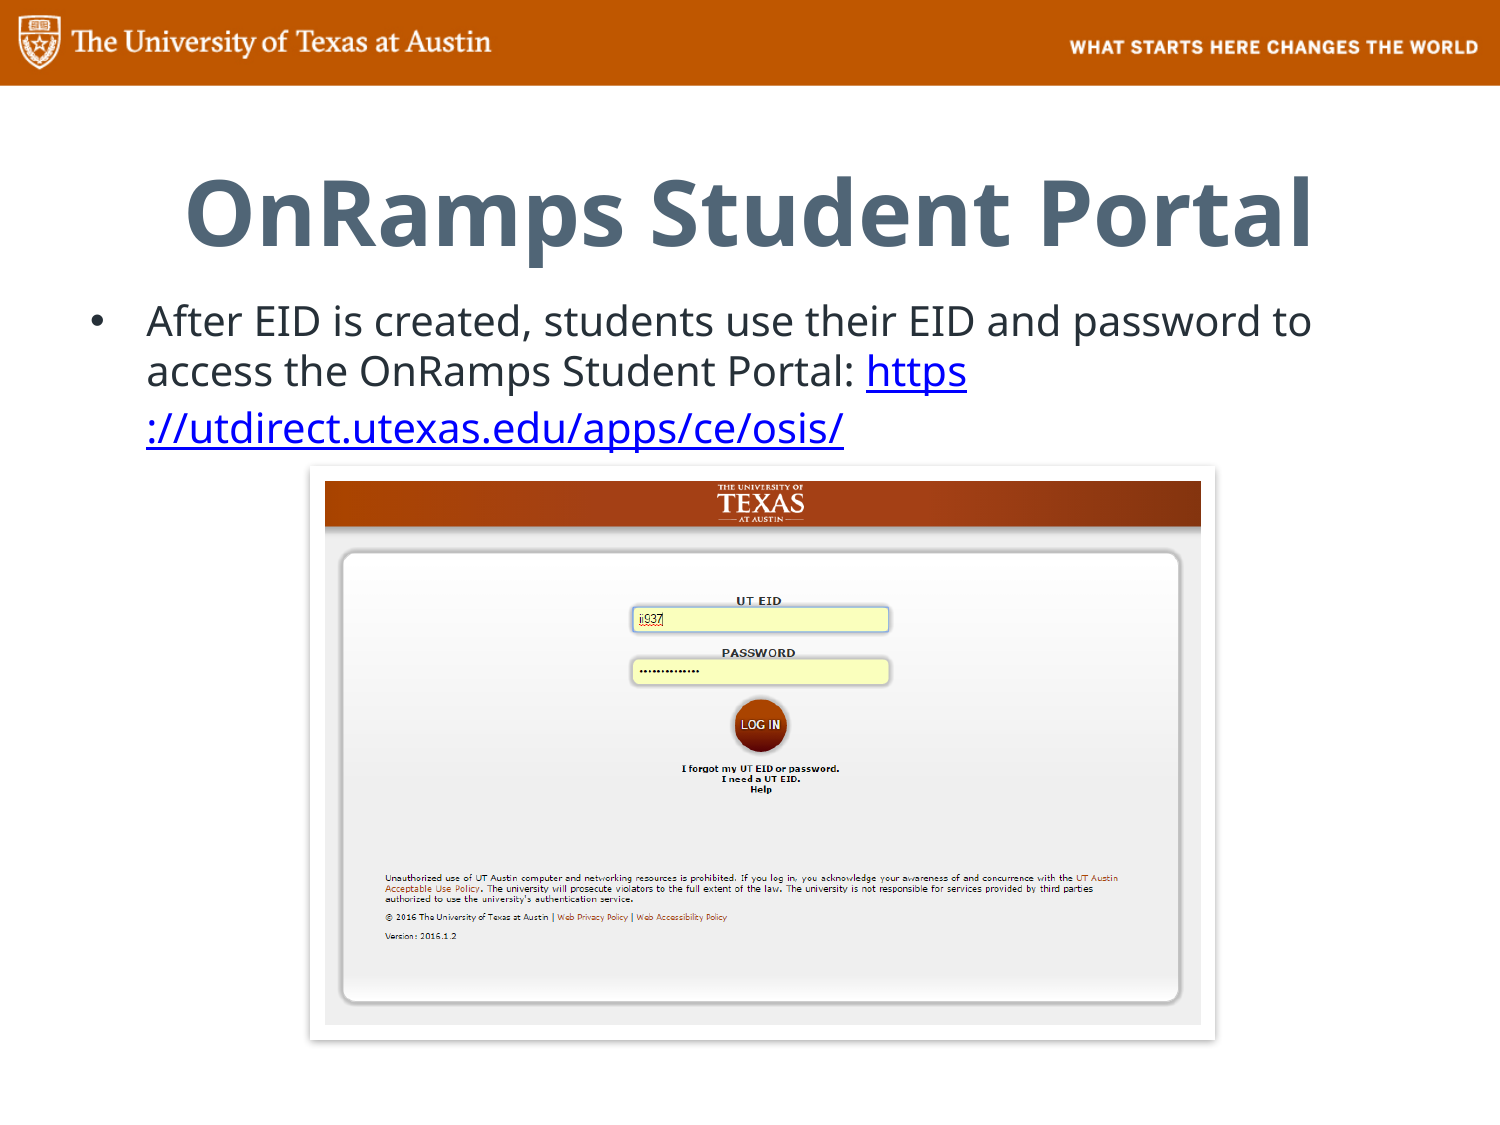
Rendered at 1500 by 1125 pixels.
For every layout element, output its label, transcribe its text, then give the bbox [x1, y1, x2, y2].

picture [0, 0, 1500, 1125]
title OnRamps Student Portal [75, 149, 1425, 270]
list After EID is created, students use their EID and password to access the OnRamps Student Portal: https://utdirect.utexas.edu/apps/ce/osis/ [75, 287, 1425, 1025]
